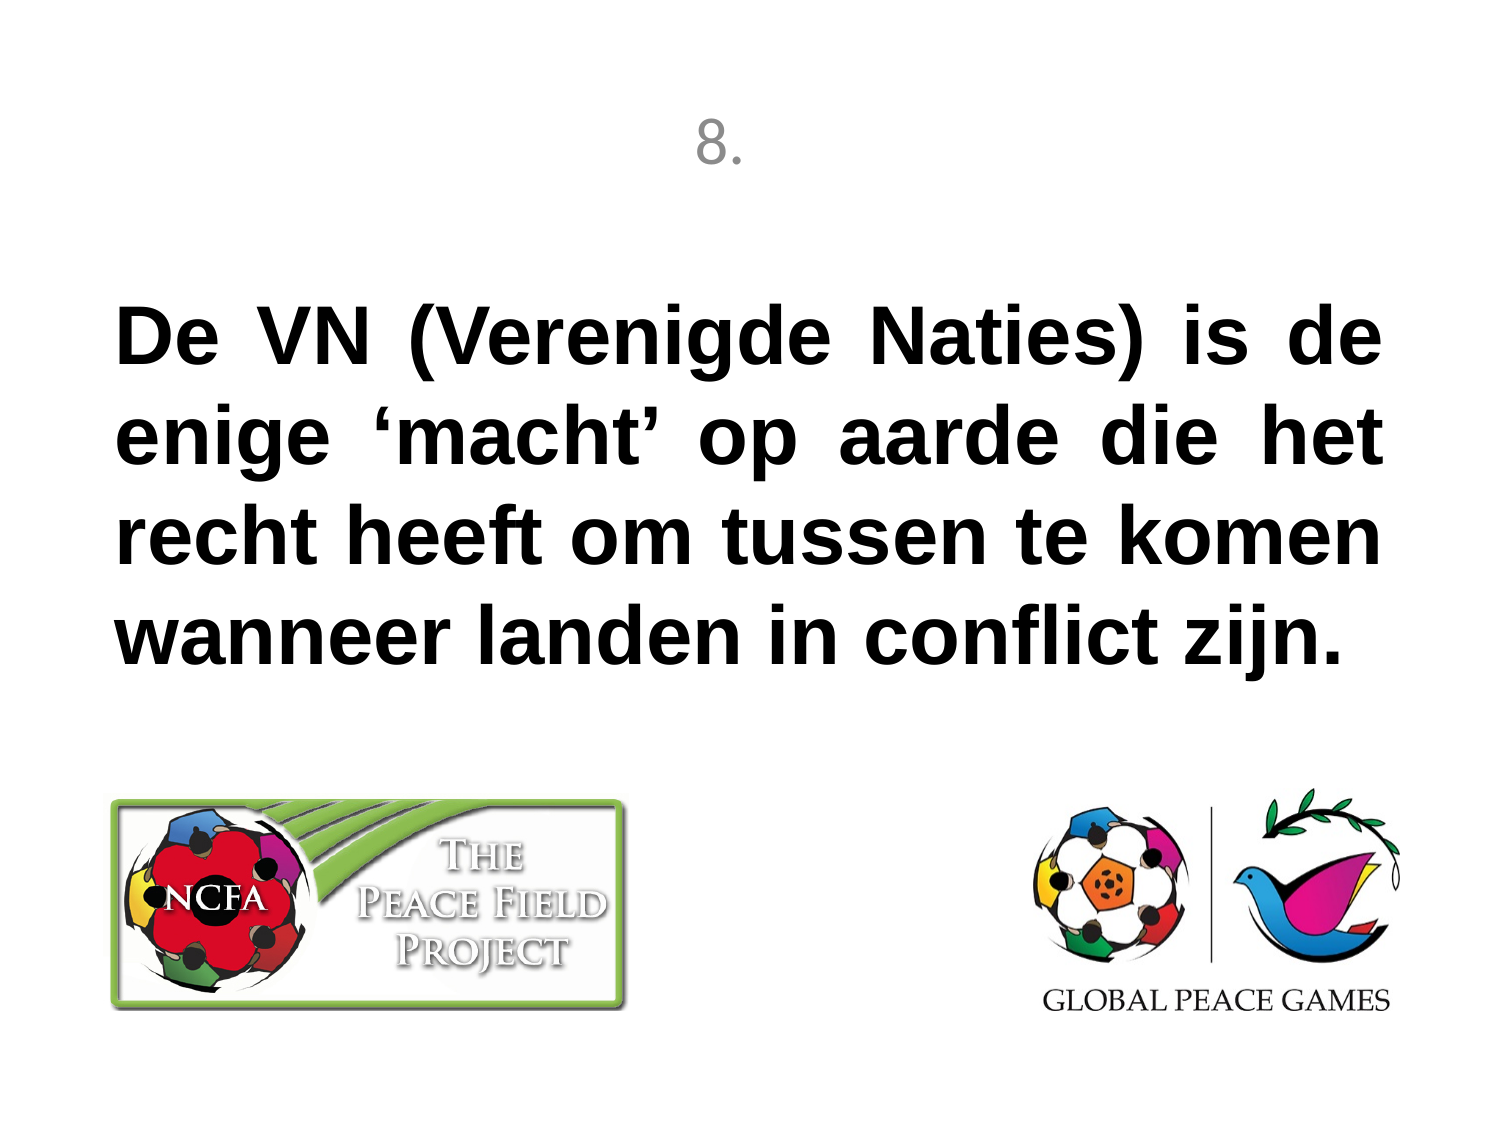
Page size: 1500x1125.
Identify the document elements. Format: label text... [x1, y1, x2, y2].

subtitle 8. [194, 89, 1246, 209]
picture [102, 792, 630, 1011]
picture [1033, 788, 1400, 1011]
text_box De VN (Verenigde Naties) is de enige ‘macht’ op aarde die het recht heeft om tussen te komen wanneer landen in conflict zijn. [100, 273, 1400, 689]
